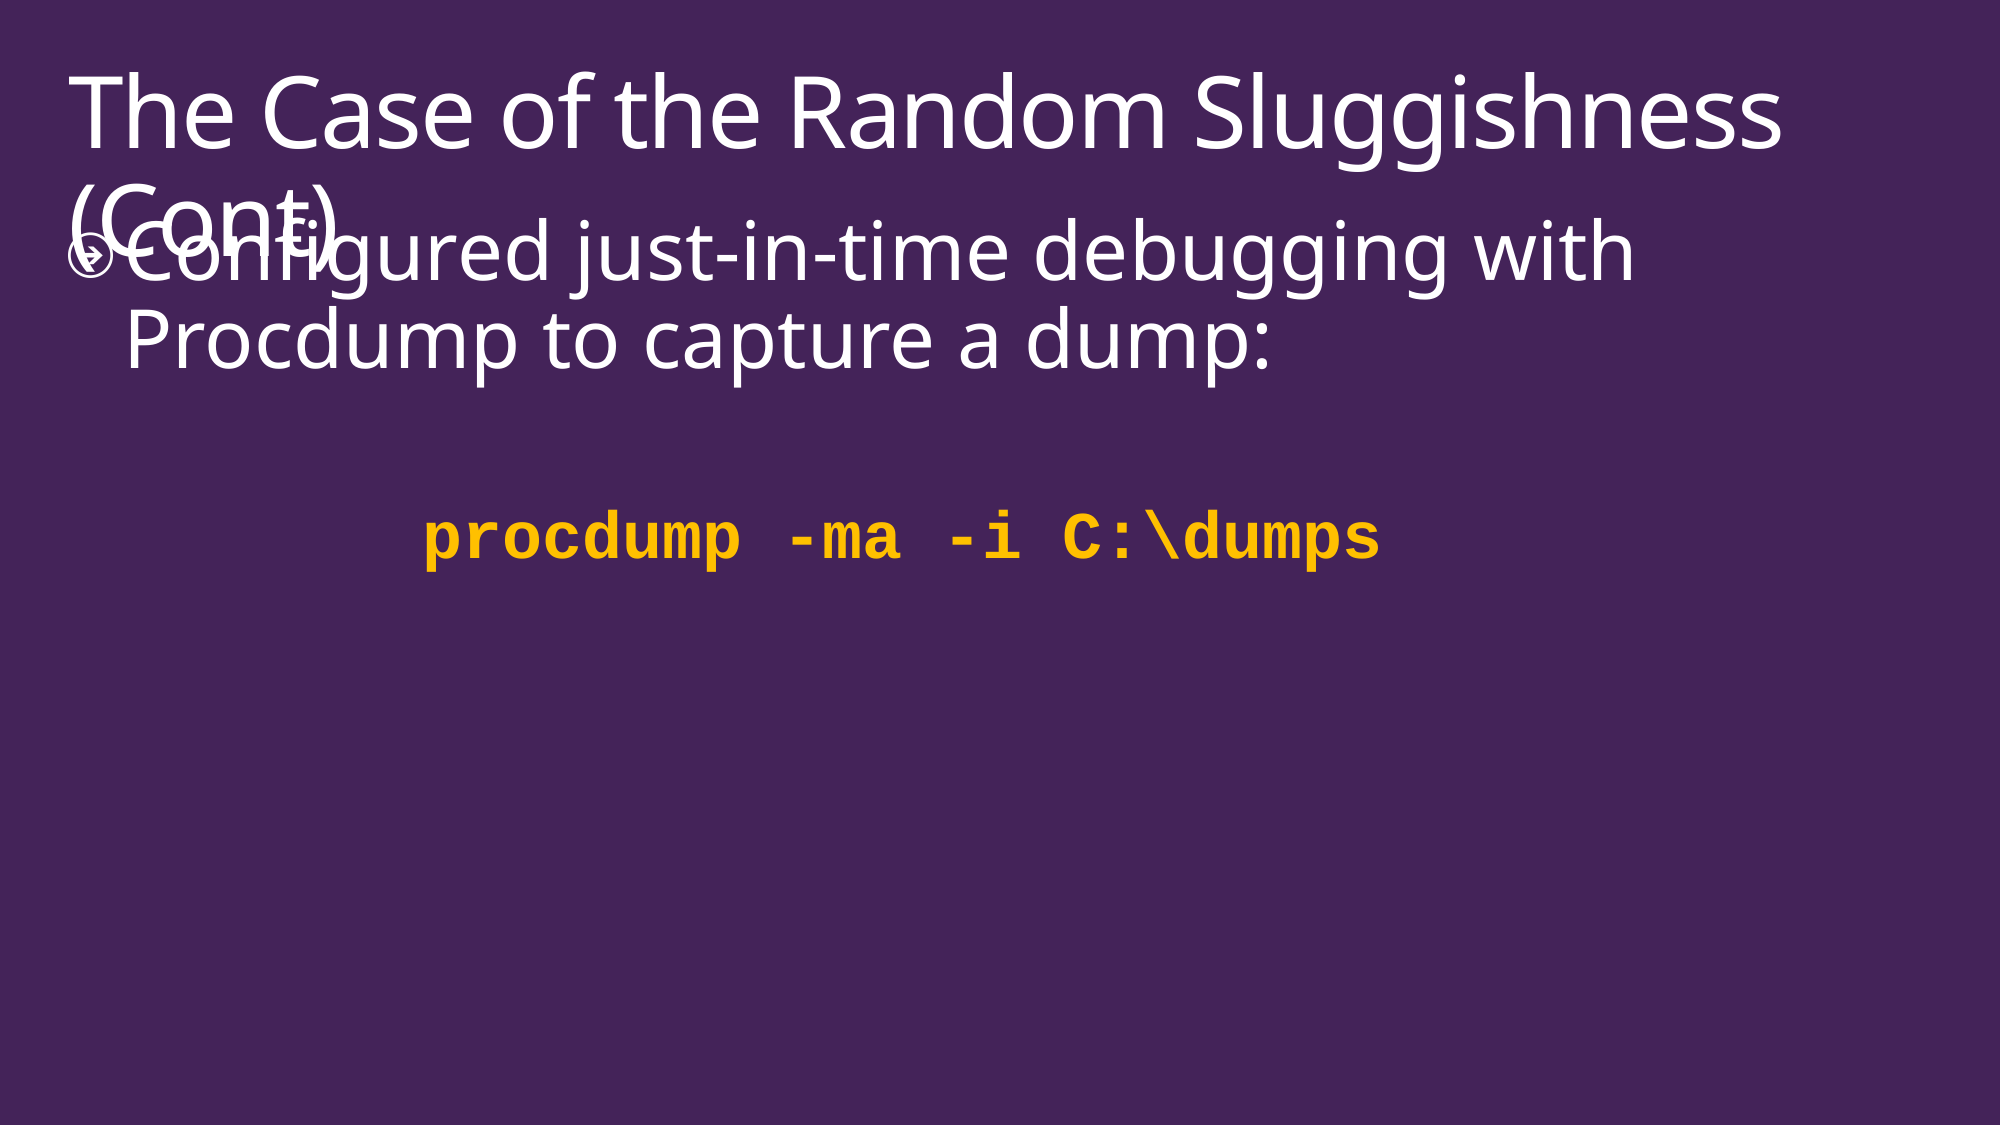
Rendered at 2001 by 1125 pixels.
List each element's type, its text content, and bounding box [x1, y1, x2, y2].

picture [68, 220, 126, 278]
title The Case of the Random Sluggishness (Cont) [44, 47, 1957, 196]
list Configured just-in-time debugging with Procdump to capture a dump: [44, 196, 1956, 554]
text_box procdump -ma -i C:\dumps [407, 484, 1397, 579]
